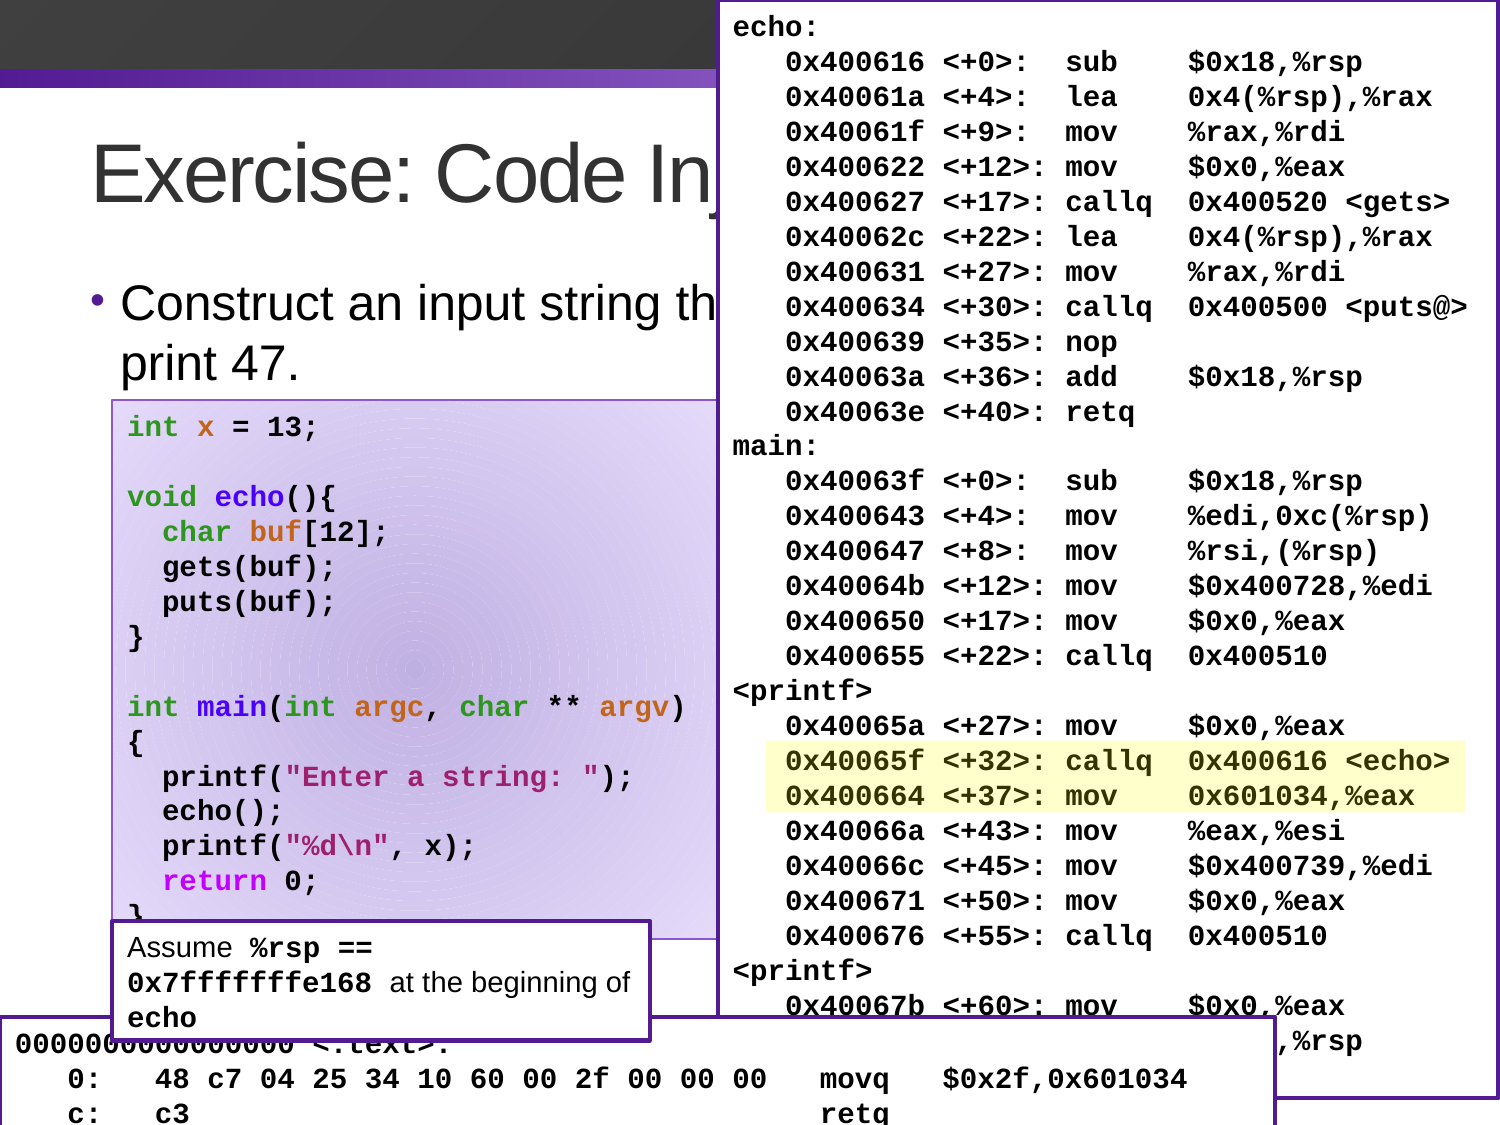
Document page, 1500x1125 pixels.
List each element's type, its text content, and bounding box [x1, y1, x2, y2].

text_box int x = 13; void echo(){ char buf[12]; gets(buf); puts(buf); } int main(int argc, char ** argv){ printf("Enter a string: "); echo(); printf("%d\n", x); return 0; } [111, 399, 716, 940]
text_box [764, 738, 1468, 815]
text_box echo: 0x400616 <+0>: sub $0x18,%rsp 0x40061a <+4>: lea 0x4(%rsp),%rax 0x40061f <+9>: mov %rax,%rdi 0x400622 <+12>: mov $0x0,%eax 0x400627 <+17>: callq 0x400520 <gets> 0x40062c <+22>: lea 0x4(%rsp),%rax 0x400631 <+27>: mov %rax,%rdi 0x400634 <+30>: callq 0x400500 <puts@> 0x400639 <+35>: nop 0x40063a <+36>: add $0x18,%rsp 0x40063e <+40>: retq main: 0x40063f <+0>: sub $0x18,%rsp 0x400643 <+4>: mov %edi,0xc(%rsp) 0x400647 <+8>: mov %rsi,(%rsp) 0x40064b <+12>: mov $0x400728,%edi 0x400650 <+17>: mov $0x0,%eax 0x400655 <+22>: callq 0x400510 <printf> 0x40065a <+27>: mov $0x0,%eax 0x40065f <+32>: callq 0x400616 <echo> 0x400664 <+37>: mov 0x601034,%eax 0x40066a <+43>: mov %eax,%esi 0x40066c <+45>: mov $0x400739,%edi 0x400671 <+50>: mov $0x0,%eax 0x400676 <+55>: callq 0x400510 <printf> 0x40067b <+60>: mov $0x0,%eax 0x400680 <+65>: add $0x18,%rsp 0x400684 <+69>: retq [716, 0, 1500, 1100]
list Construct an input string that will cause this program to print 47. [75, 262, 716, 1015]
text_box 0000000000000000 <.text>: 0: 48 c7 04 25 34 10 60 00 2f 00 00 00 movq $0x2f,0x601034 c: c3 retq [0, 1015, 1277, 1125]
title Exercise: Code Injection [75, 87, 716, 250]
text_box Assume %rsp == 0x7fffffffe168 at the beginning of echo [110, 919, 652, 1043]
